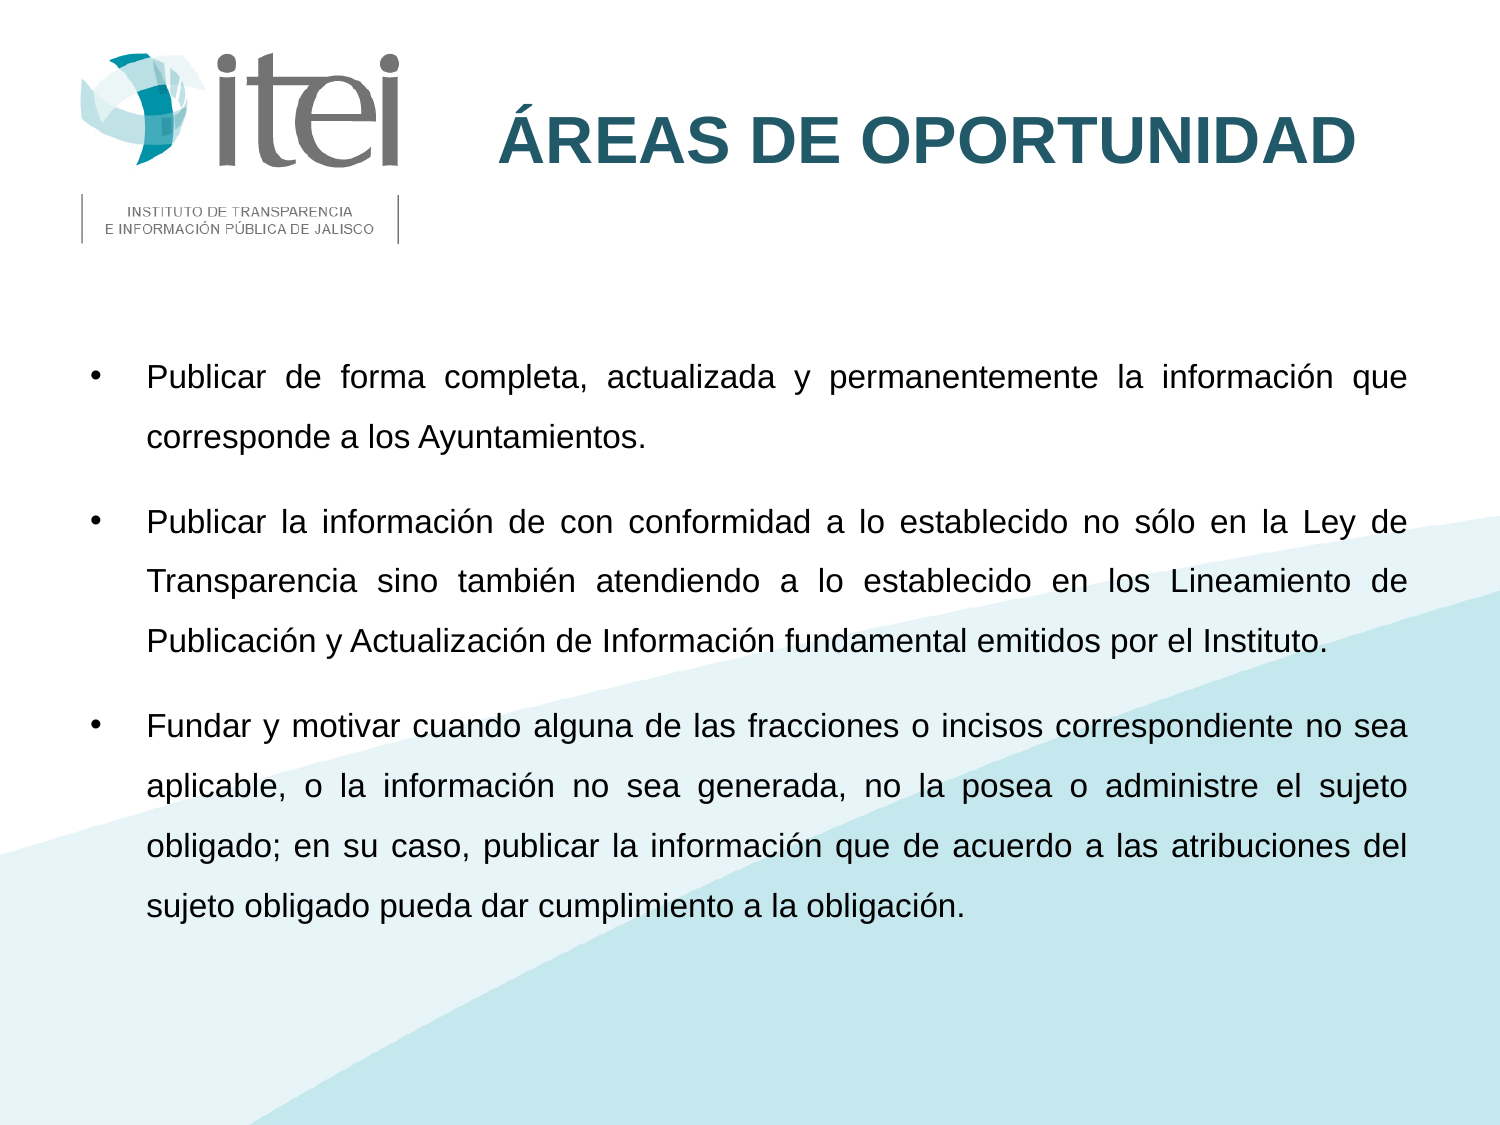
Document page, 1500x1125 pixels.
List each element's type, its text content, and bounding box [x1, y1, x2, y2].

title ÁREAS DE OPORTUNIDAD [431, 42, 1425, 231]
list Publicar de forma completa, actualizada y permanentemente la información que corresponde a los Ayuntamientos. Publicar la información de con conformidad a lo establecido no sólo en la Ley de Transparencia sino también atendiendo a lo establecido en los Lineamiento de Publicación y Actualización de Información fundamental emitidos por el Instituto. Fundar y motivar cuando alguna de las fracciones o incisos correspondiente no sea aplicable, o la información no sea generada, no la posea o administre el sujeto obligado; en su caso, publicar la información que de acuerdo a las atribuciones del sujeto obligado pueda dar cumplimiento a la obligación. [75, 262, 1425, 1005]
picture [0, 0, 1500, 1125]
